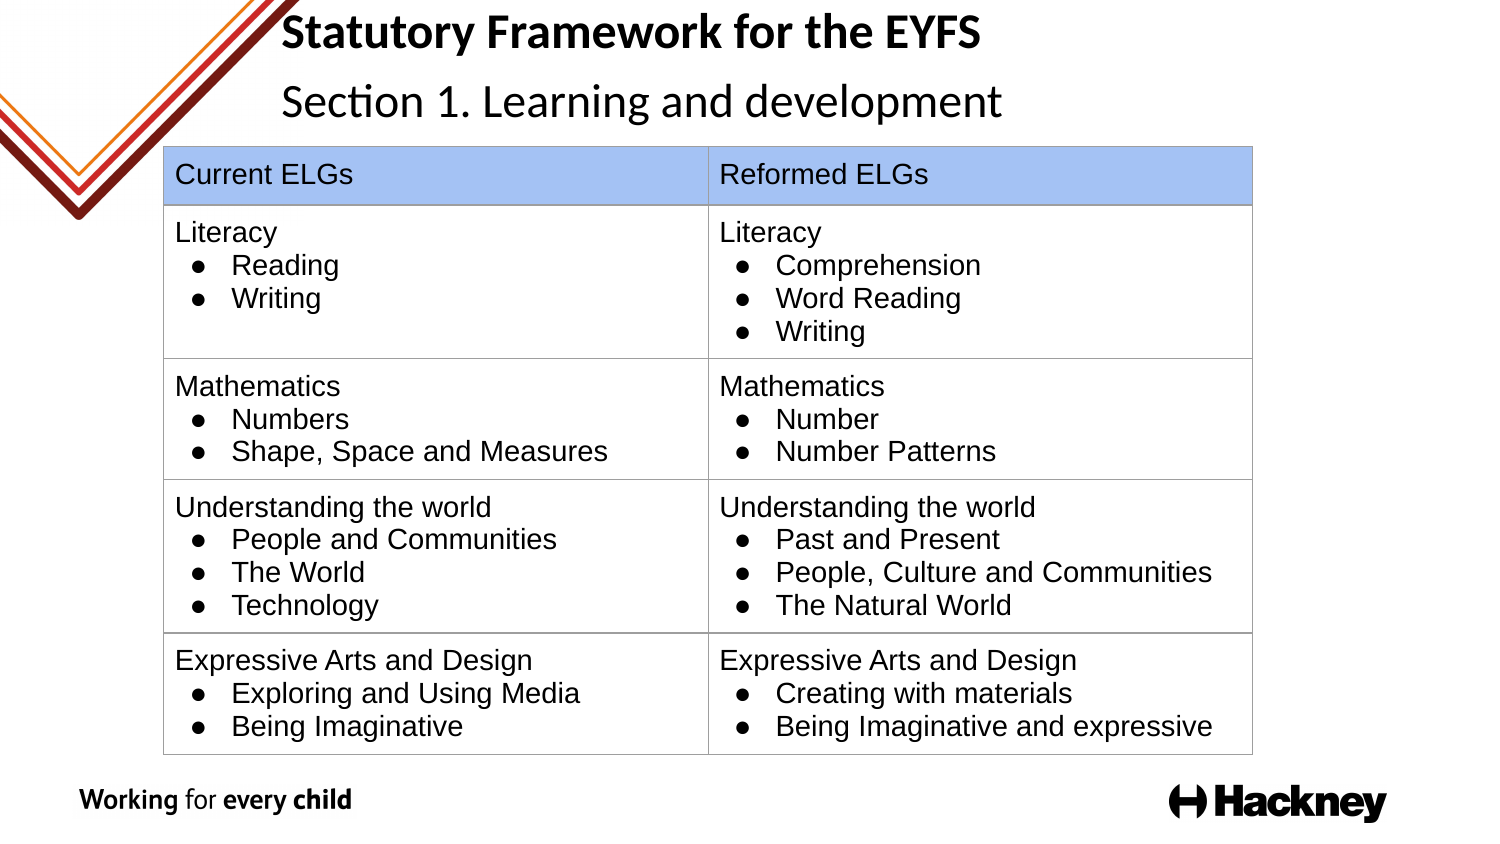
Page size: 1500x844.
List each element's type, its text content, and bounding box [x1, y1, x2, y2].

table_cell Mathematics Number Number Patterns [709, 359, 1252, 479]
picture [0, 0, 305, 226]
table_cell Expressive Arts and Design Creating with materials Being Imaginative and expressive [709, 634, 1252, 754]
table_cell Mathematics Numbers Shape, Space and Measures [164, 359, 708, 479]
table_cell Literacy Reading Writing [164, 206, 708, 358]
table_cell Literacy Comprehension Word Reading Writing [709, 206, 1252, 358]
text_box Statutory Framework for the EYFS Section 1. Learning and development [306, 0, 1500, 495]
table_cell Understanding the world Past and Present People, Culture and Communities The Natural World [709, 480, 1252, 632]
table_cell Expressive Arts and Design Exploring and Using Media Being Imaginative [164, 634, 708, 754]
picture [72, 784, 357, 819]
picture [1169, 784, 1387, 824]
table_header Current ELGs [309, 147, 708, 204]
table_cell Understanding the world People and Communities The World Technology [164, 480, 708, 632]
table_header Reformed ELGs [709, 147, 1252, 204]
